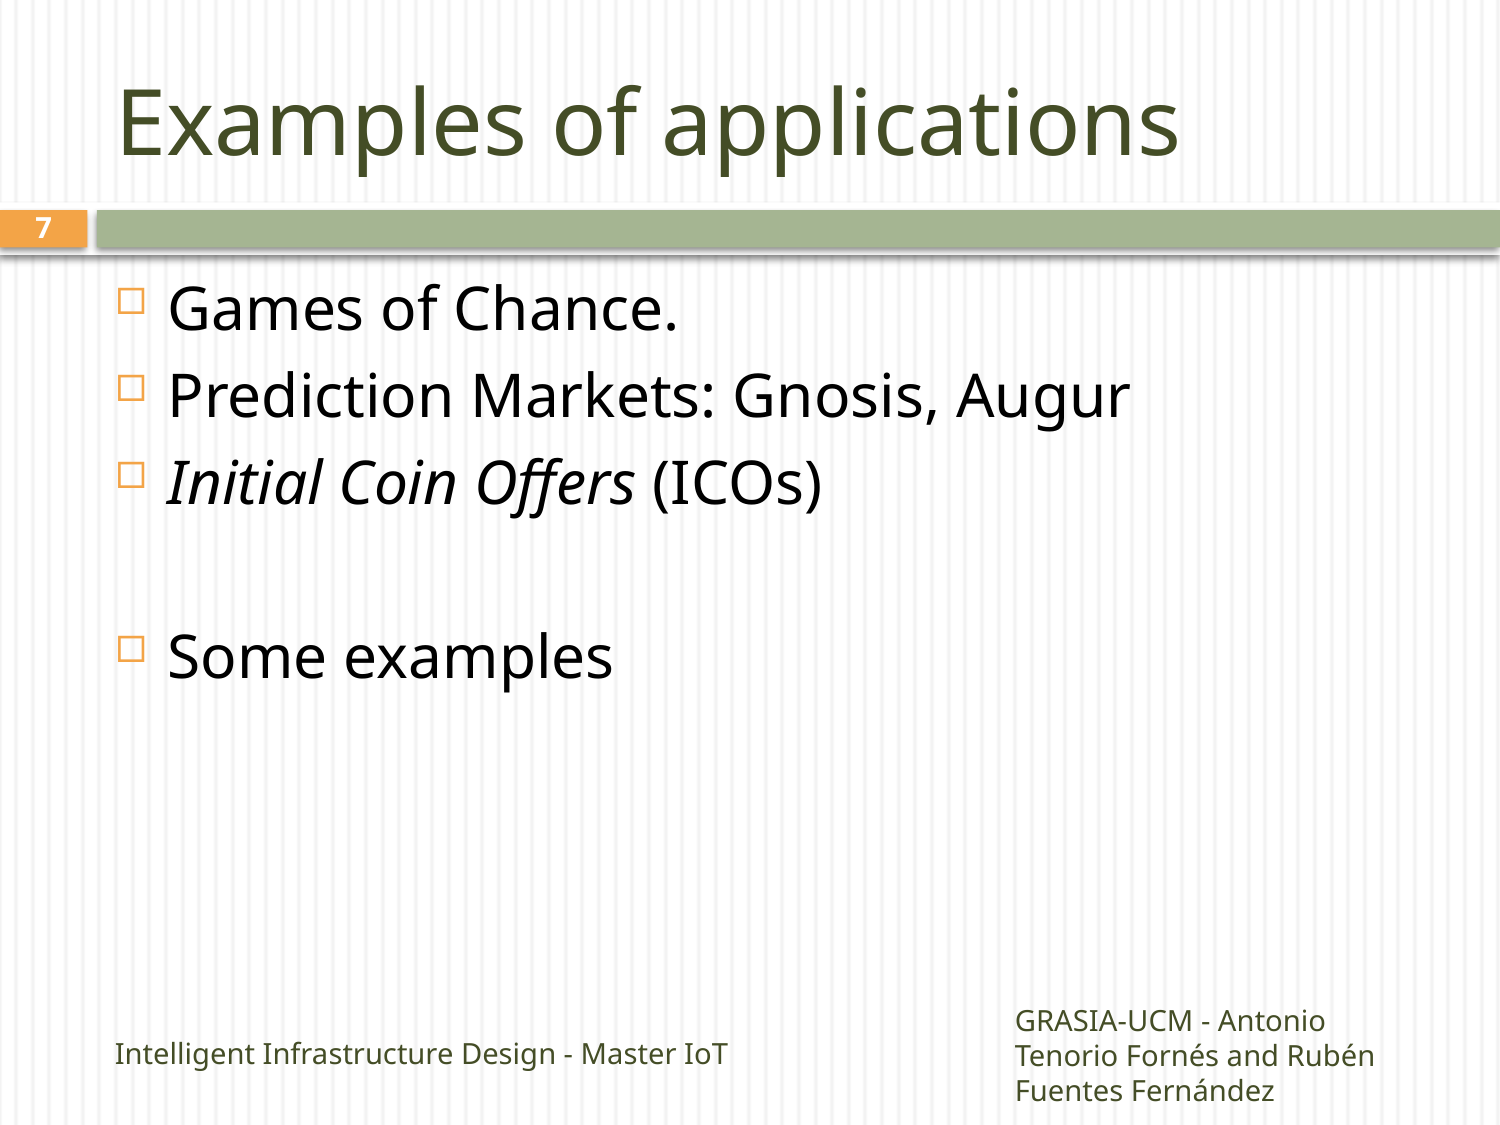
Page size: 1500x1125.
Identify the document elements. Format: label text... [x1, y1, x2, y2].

title Examples of applications [100, 37, 1438, 200]
footer Intelligent Infrastructure Design - Master IoT [99, 1024, 990, 1085]
slide_number 6 [0, 208, 88, 249]
slide_number GRASIA-UCM - Antonio Tenorio Fornés and Rubén Fuentes Fernández [999, 1025, 1438, 1085]
list Games of Chance. Prediction Markets: Gnosis, Augur Initial Coin Offers (ICOs) Some examples [100, 262, 1438, 1000]
